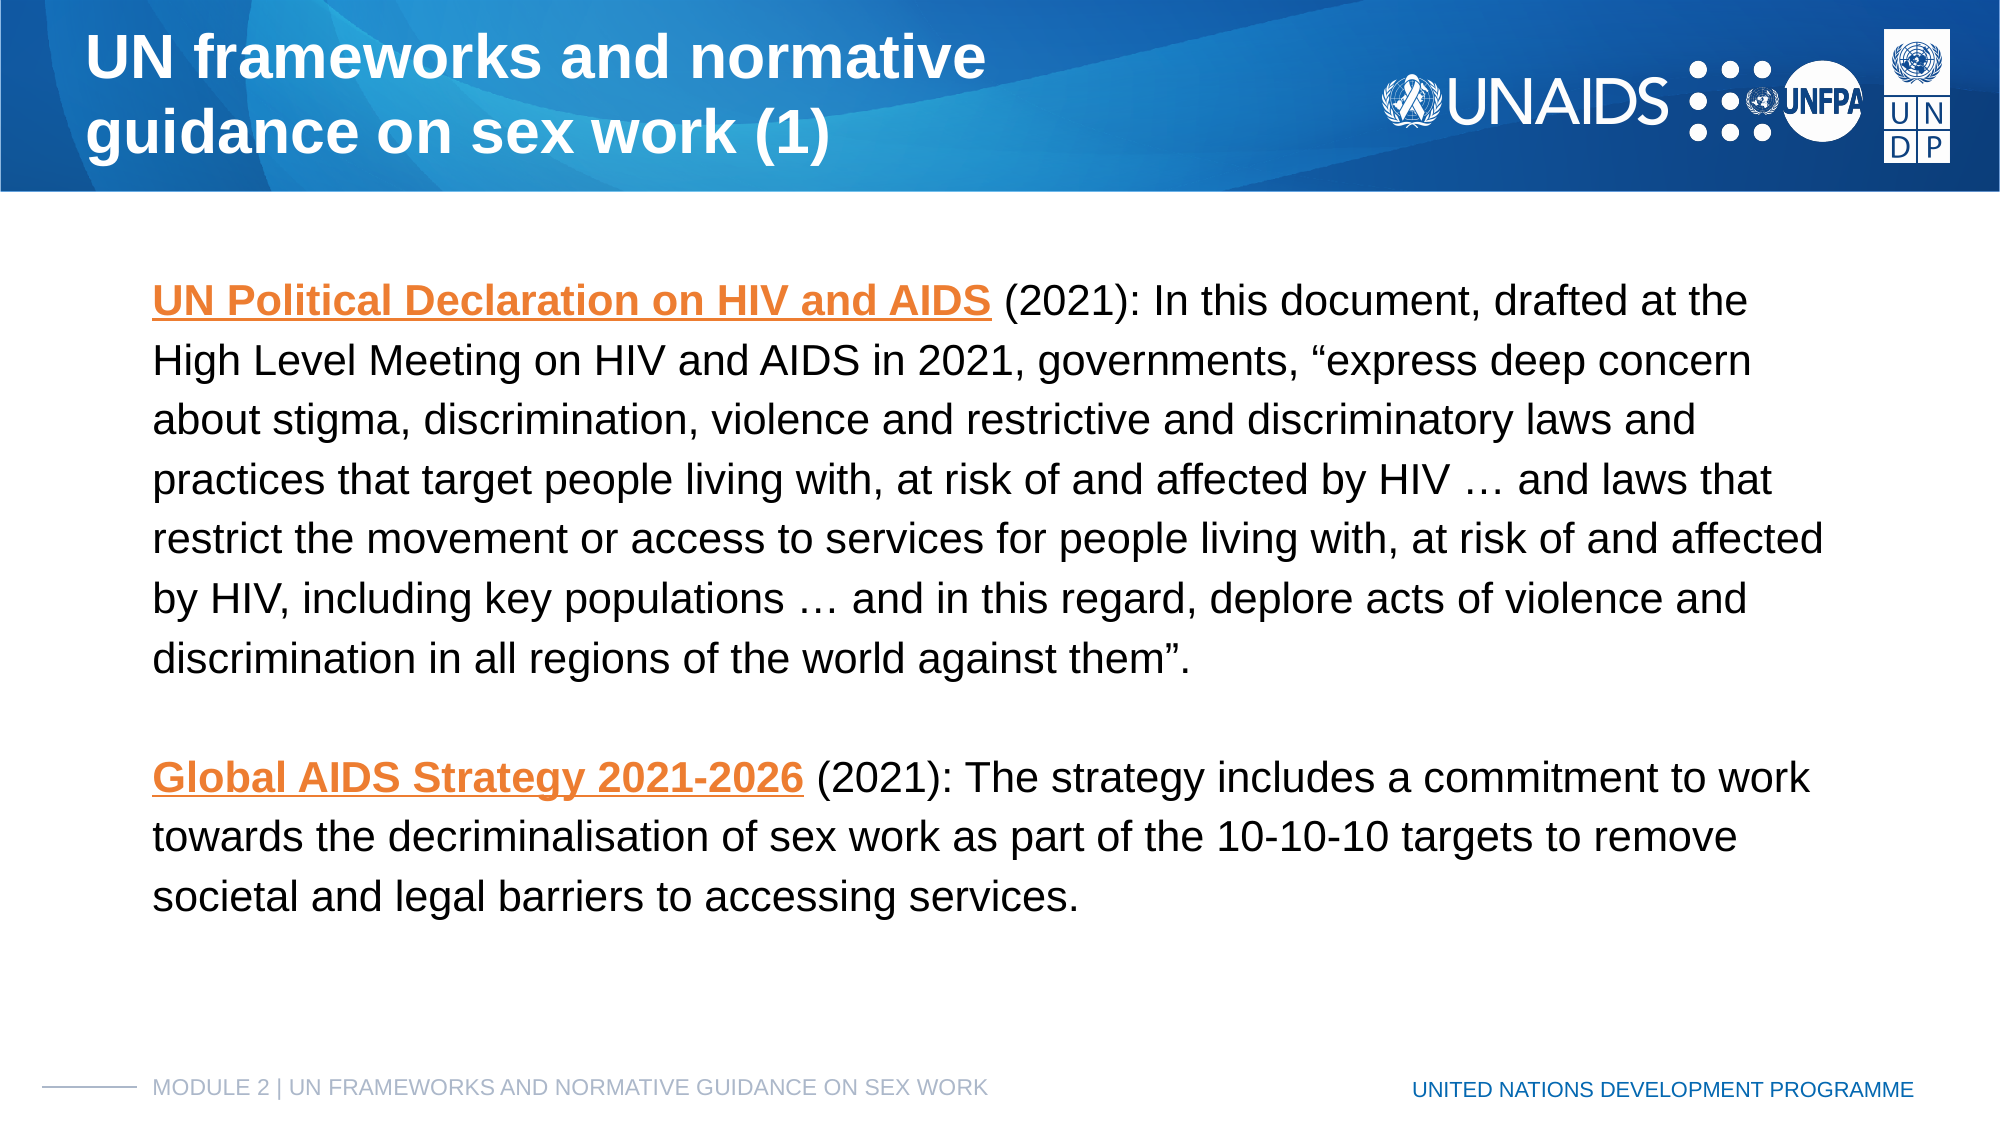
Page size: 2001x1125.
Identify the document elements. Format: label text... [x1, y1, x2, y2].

list UN Political Declaration on HIV and AIDS (2021): In this document, drafted at the High Level Meeting on HIV and AIDS in 2021, governments, “express deep concern about stigma, discrimination, violence and restrictive and discriminatory laws and practices that target people living with, at risk of and affected by HIV … and laws that restrict the movement or access to services for people living with, at risk of and affected by HIV, including key populations … and in this regard, deplore acts of violence and discrimination in all regions of the world against them”. Global AIDS Strategy 2021-2026 (2021): The strategy includes a commitment to work towards the decriminalisation of sex work as part of the 10-10-10 targets to remove societal and legal barriers to accessing services. [137, 257, 1863, 974]
title UN frameworks and normative guidance on sex work (1) [70, 40, 1796, 174]
text_box MODULE 2 | UN FRAMEWORKS AND NORMATIVE GUIDANCE ON SEX WORK [137, 1065, 1208, 1108]
picture [0, 0, 2000, 192]
